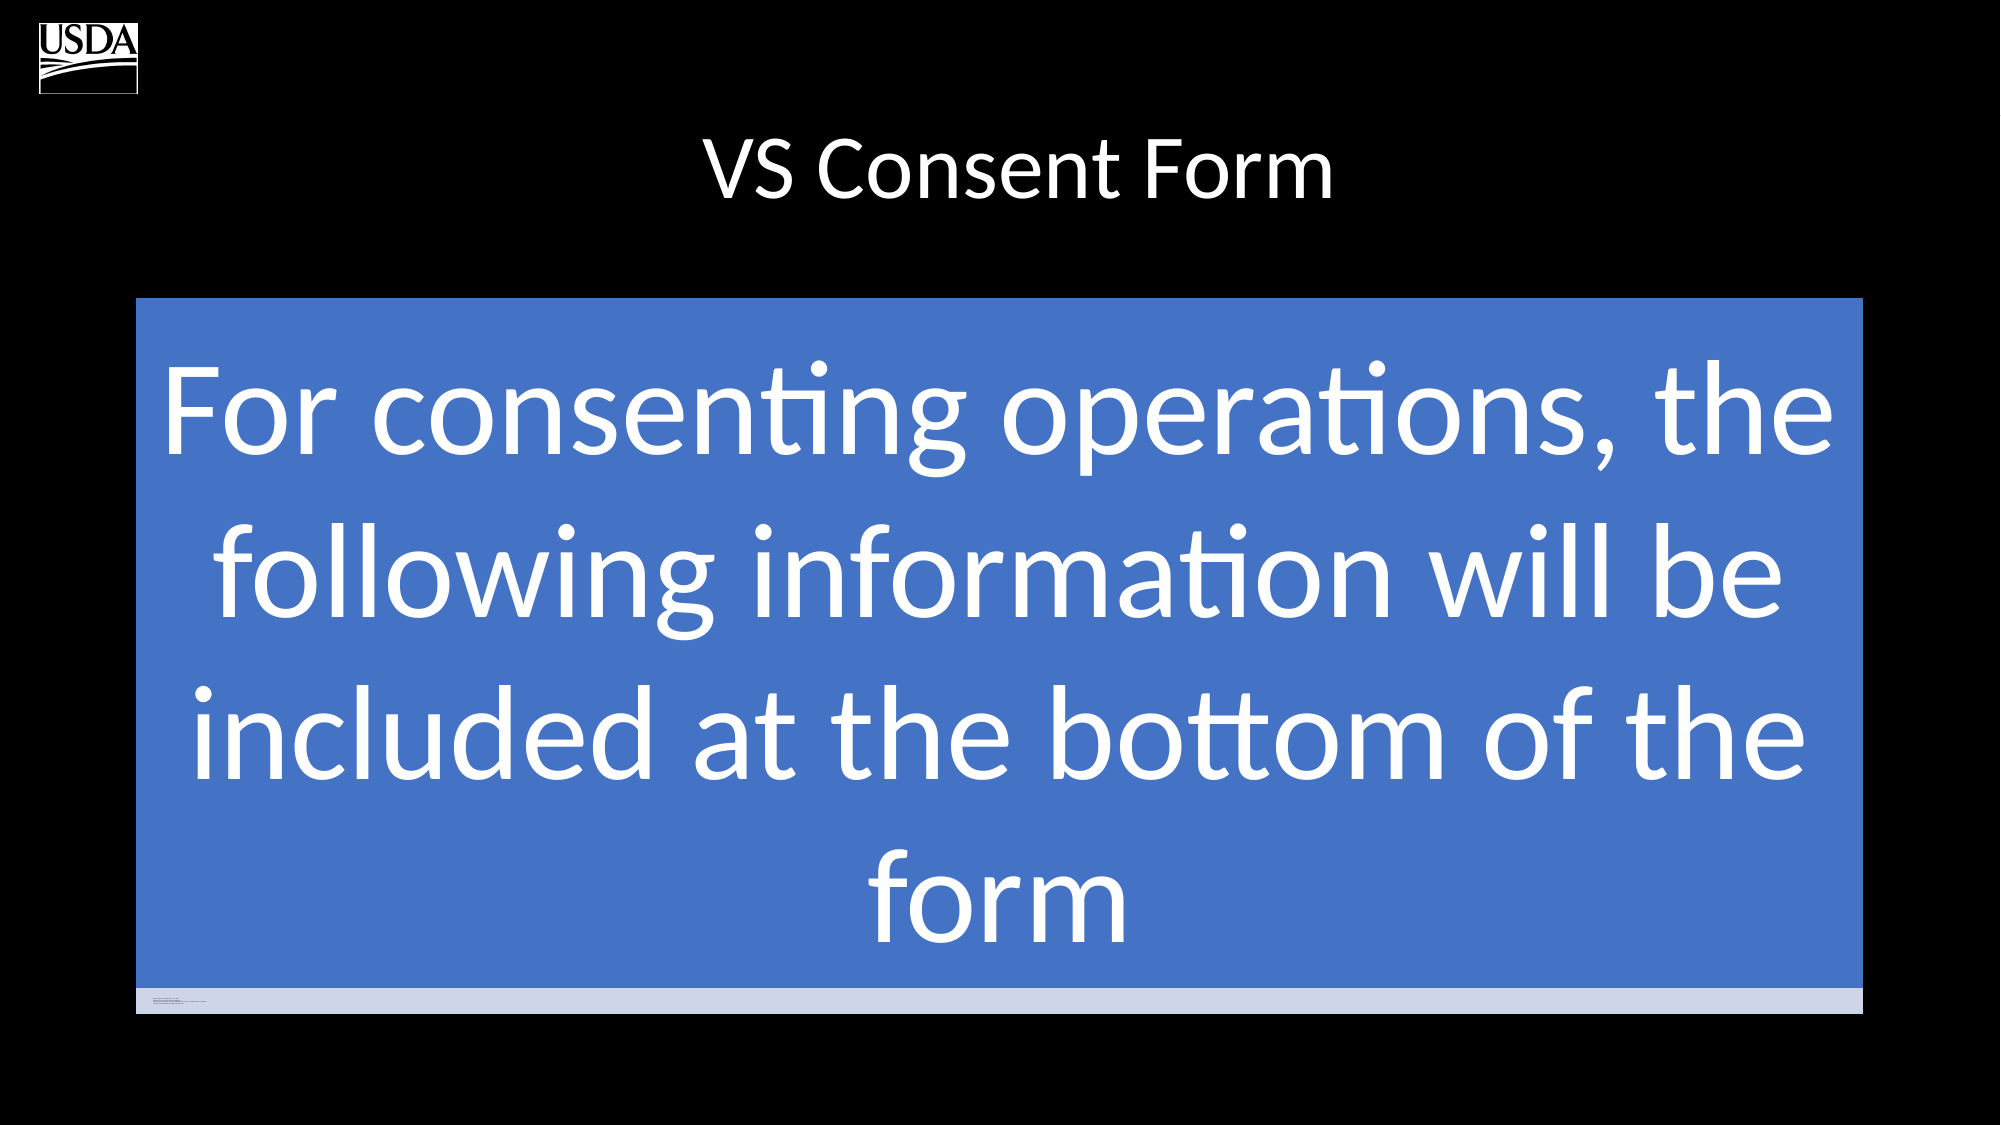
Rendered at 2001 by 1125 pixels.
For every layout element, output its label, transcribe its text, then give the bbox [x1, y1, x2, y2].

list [137, 299, 1863, 1014]
title VS Consent Form [221, 59, 1819, 278]
picture [39, 23, 513, 94]
